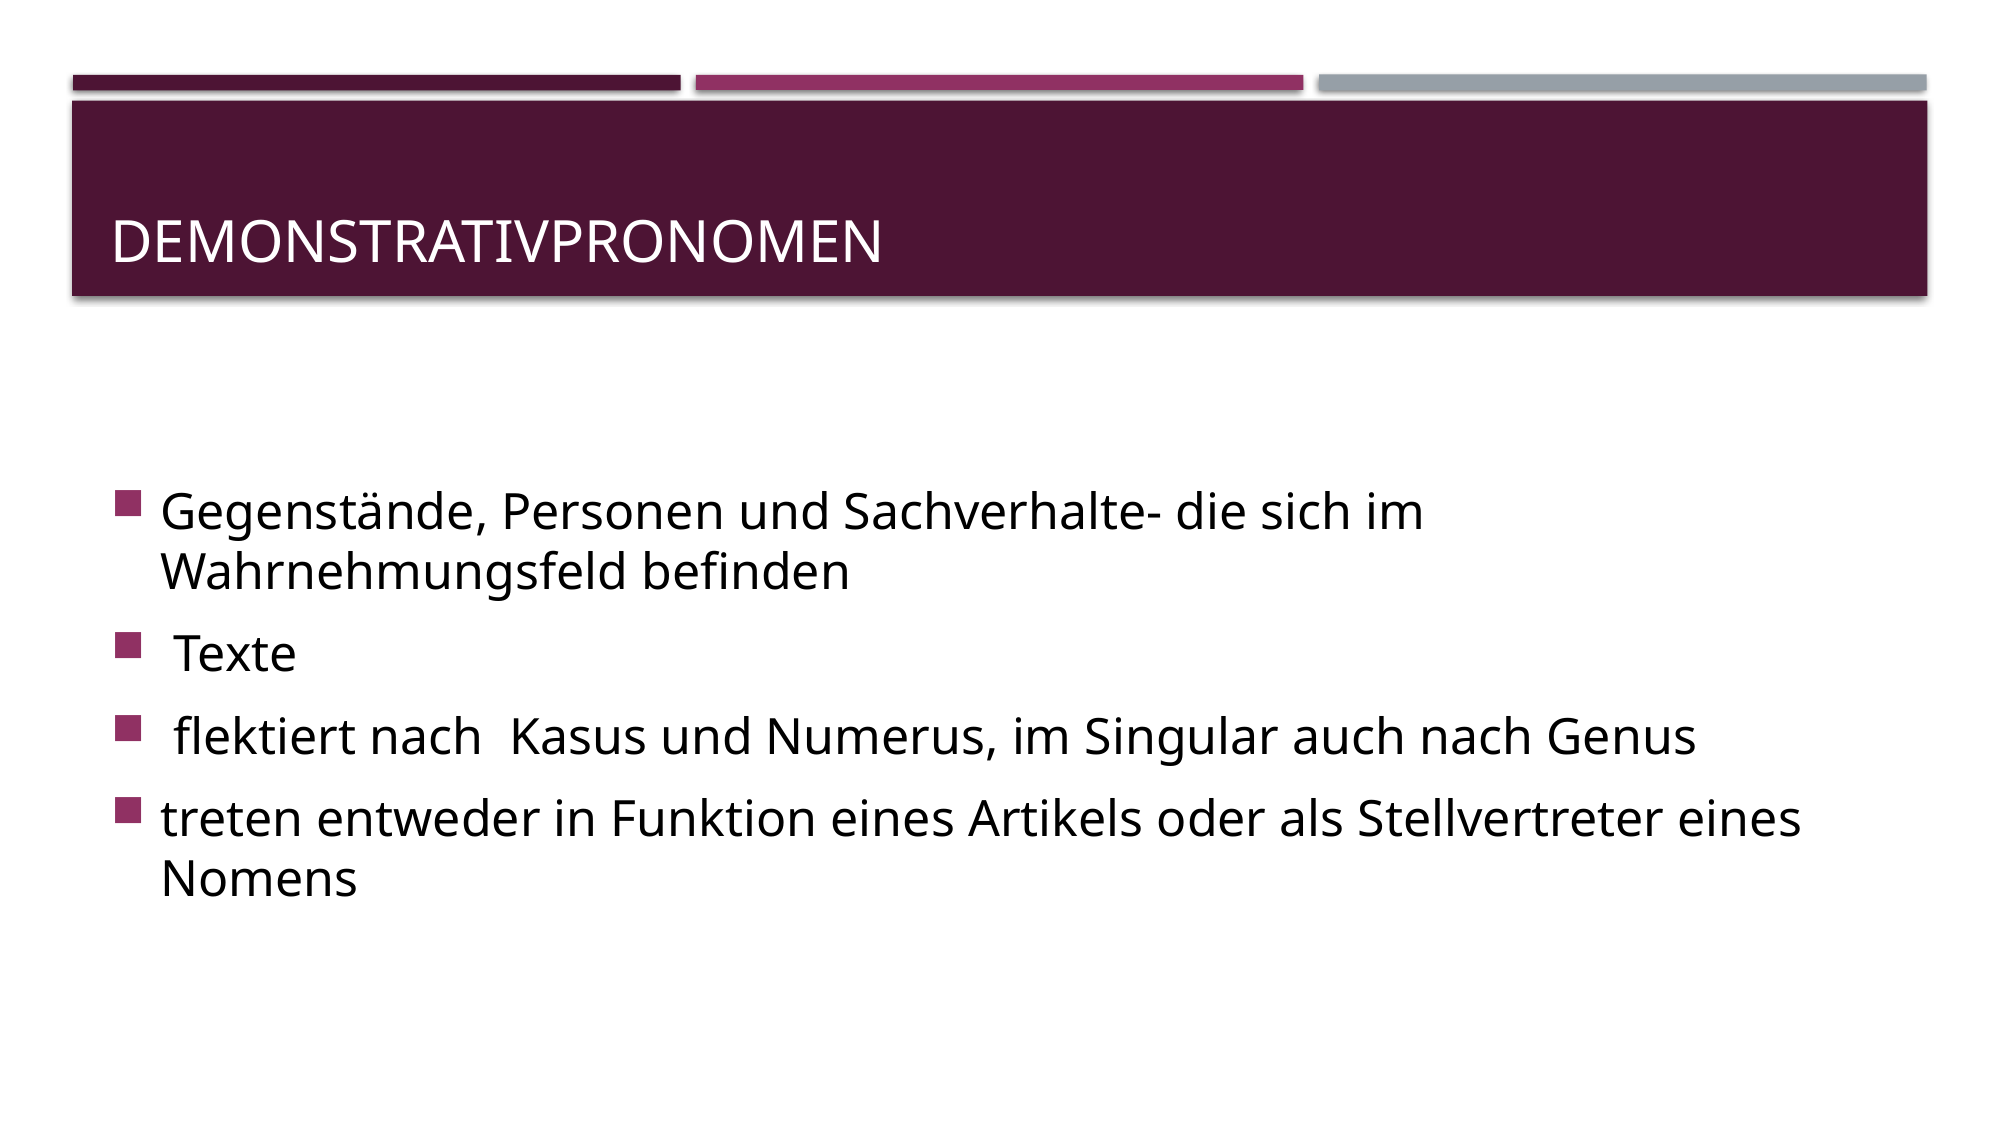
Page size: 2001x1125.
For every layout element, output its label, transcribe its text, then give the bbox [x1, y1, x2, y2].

list Gegenstände, Personen und Sachverhalte- die sich im Wahrnehmungsfeld befinden Texte flektiert nach Kasus und Numerus, im Singular auch nach Genus treten entweder in Funktion eines Artikels oder als Stellvertreter eines Nomens [95, 357, 1905, 962]
title Demonstrativpronomen [95, 115, 1905, 282]
